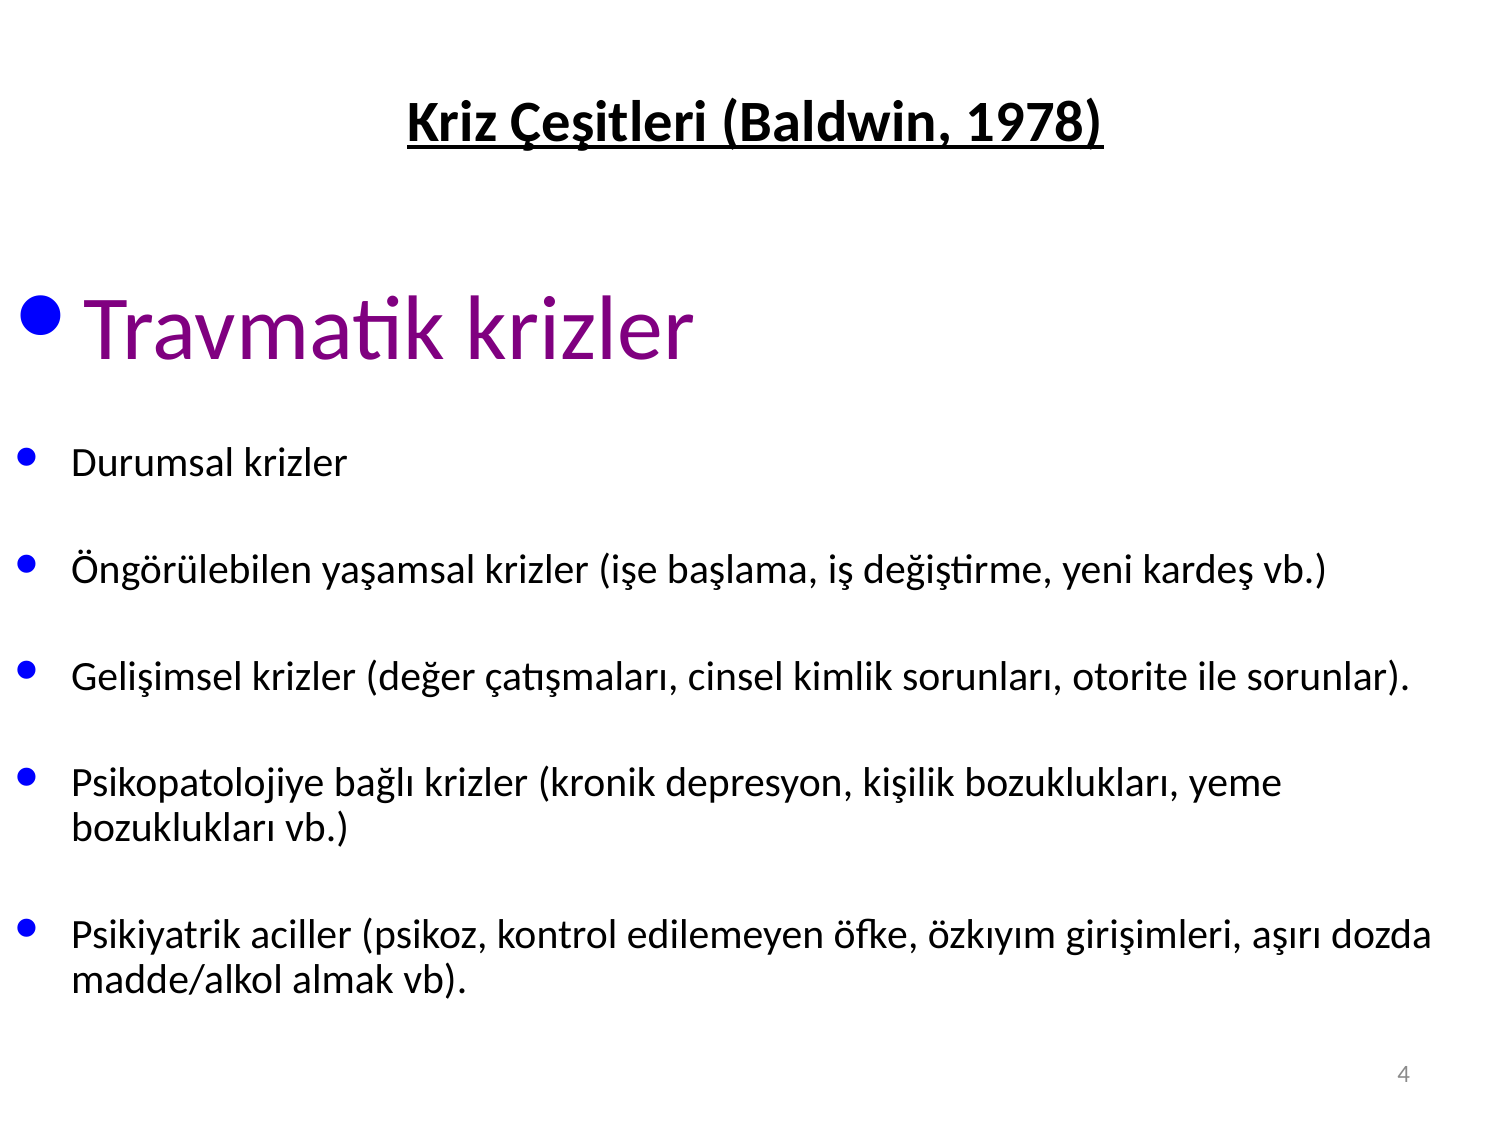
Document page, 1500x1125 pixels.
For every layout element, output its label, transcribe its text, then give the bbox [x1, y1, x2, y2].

text_box Travmatik krizler Durumsal krizler Öngörülebilen yaşamsal krizler (işe başlama, iş değiştirme, yeni kardeş vb.) Gelişimsel krizler (değer çatışmaları, cinsel kimlik sorunları, otorite ile sorunlar). Psikopatolojiye bağlı krizler (kronik depresyon, kişilik bozuklukları, yeme bozuklukları vb.) Psikiyatrik aciller (psikoz, kontrol edilemeyen öfke, özkıyım girişimleri, aşırı dozda madde/alkol almak vb). [0, 184, 1500, 1125]
title Kriz Çeşitleri (Baldwin, 1978) [41, 75, 1471, 161]
